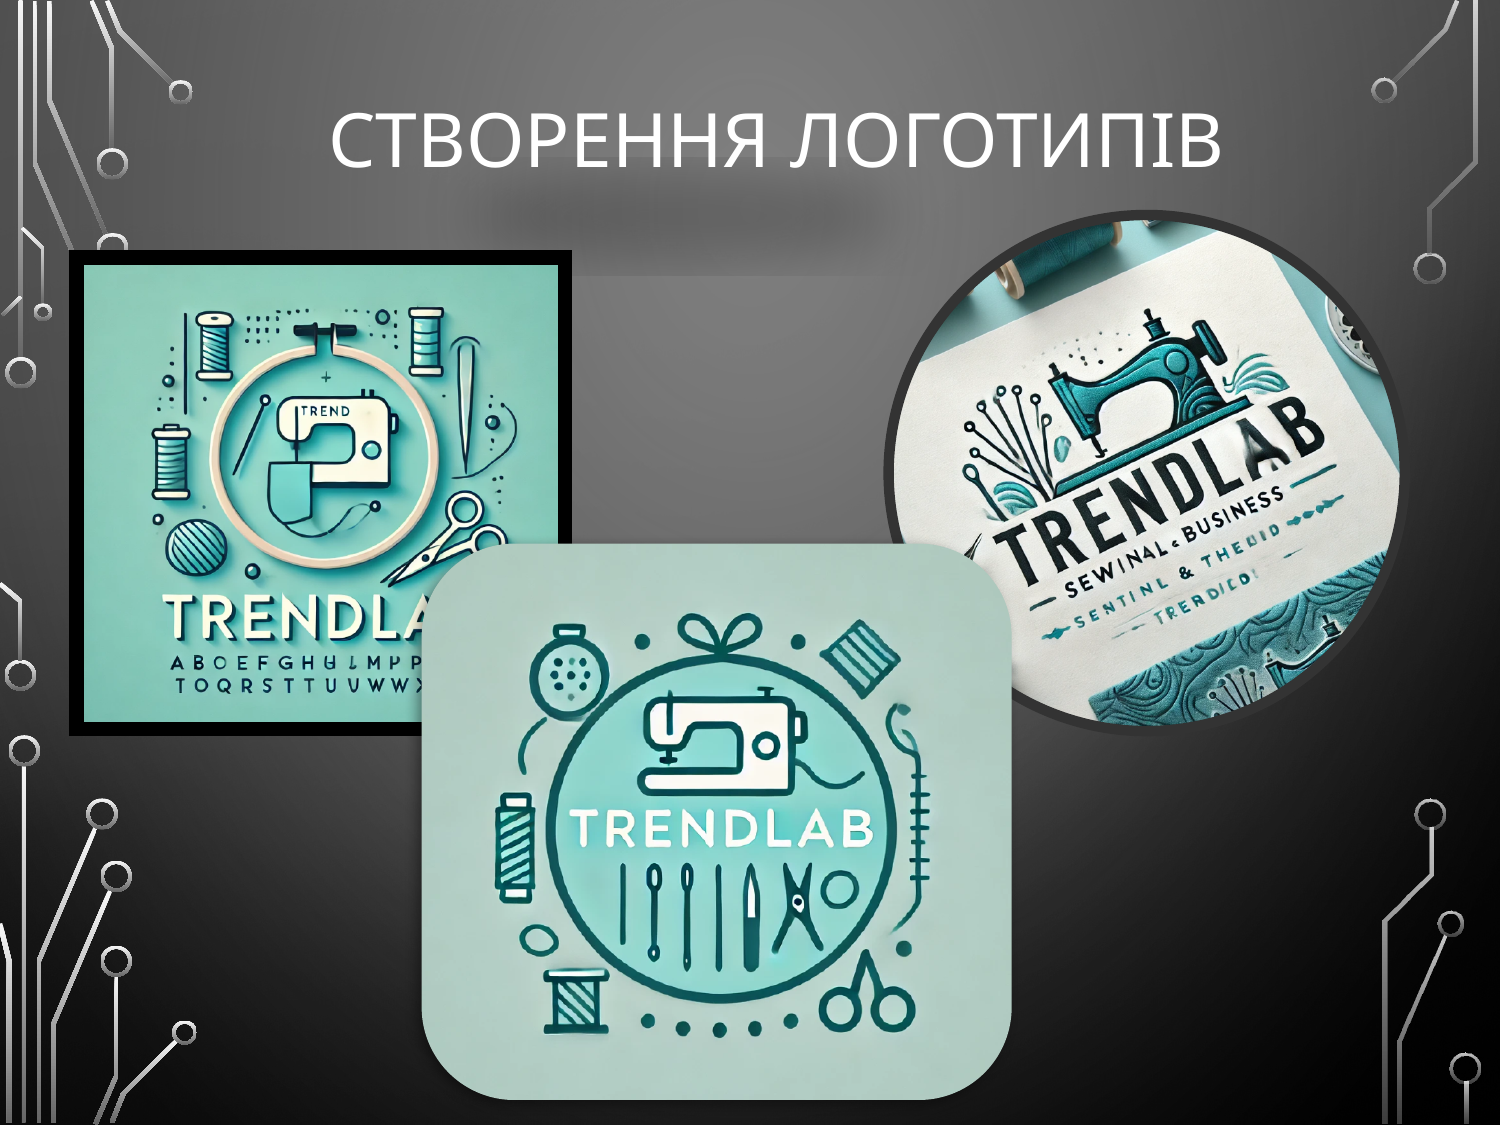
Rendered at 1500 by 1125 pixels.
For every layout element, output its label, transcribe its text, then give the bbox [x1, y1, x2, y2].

title Створення логотипів [167, 21, 1386, 265]
picture [83, 214, 1405, 1101]
